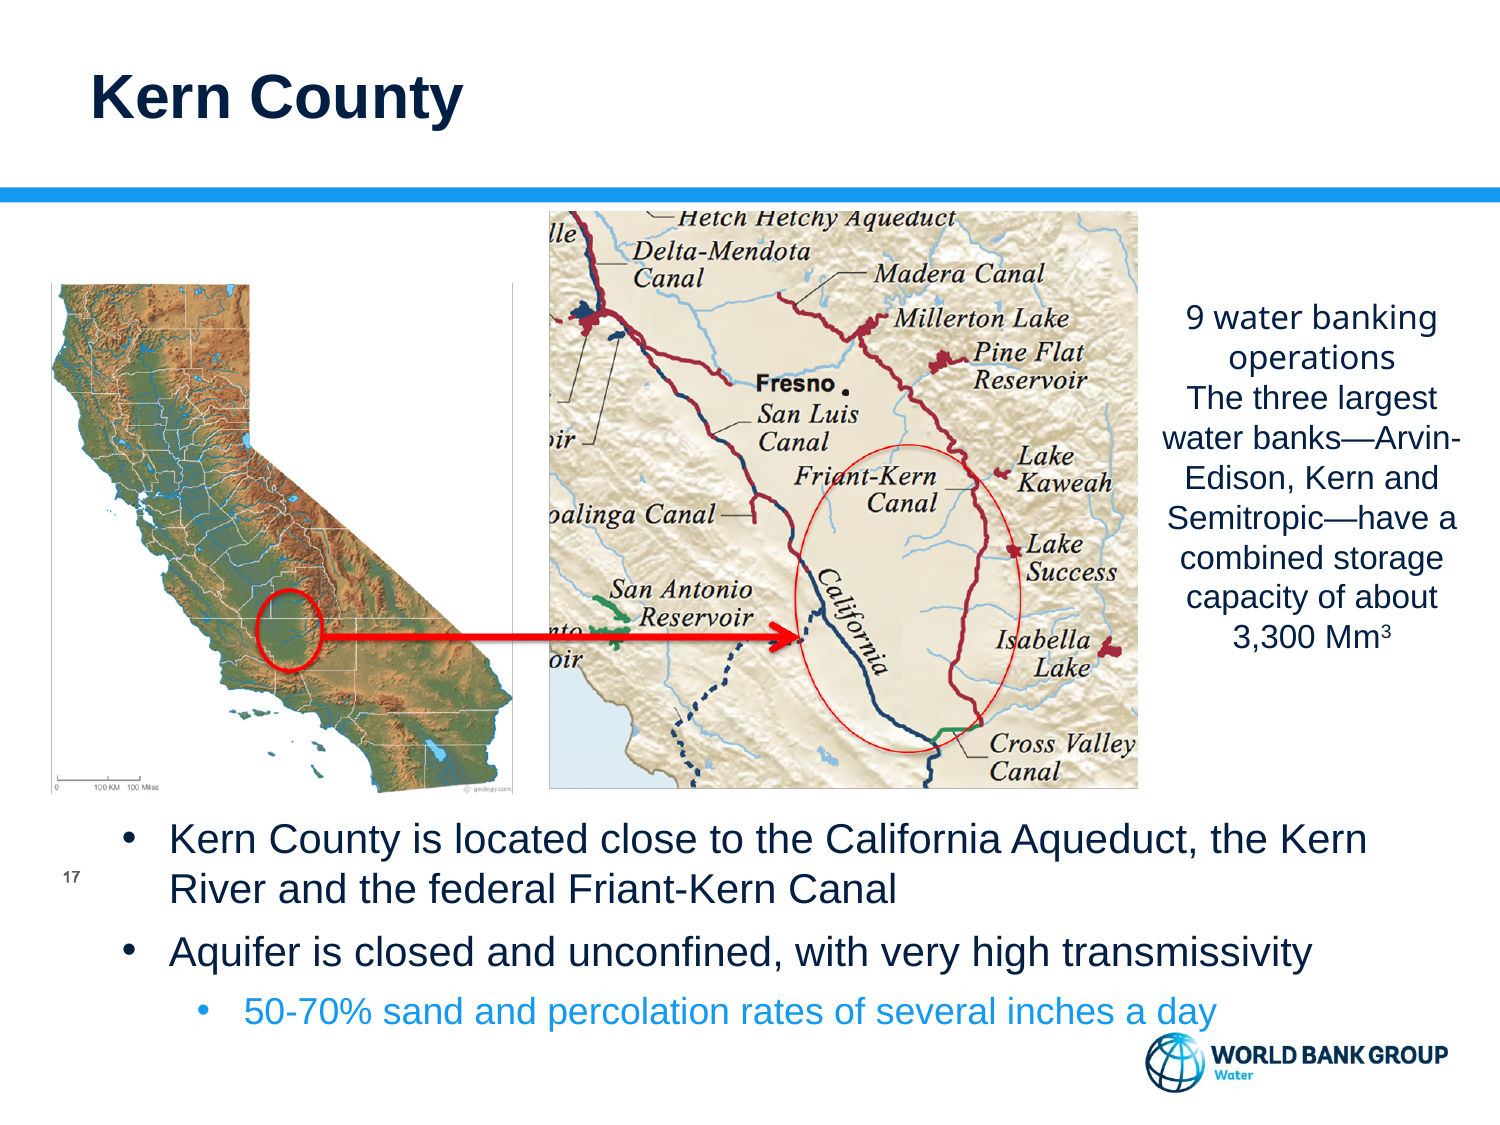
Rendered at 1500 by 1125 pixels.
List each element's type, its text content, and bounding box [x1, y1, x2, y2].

text_box 9 water banking operations The three largest water banks—Arvin-Edison, Kern and Semitropic—have a combined storage capacity of about 3,300 Mm3 [1142, 288, 1494, 743]
text_box Kern County is located close to the California Aqueduct, the Kern River and the federal Friant-Kern Canal Aquifer is closed and unconfined, with very high transmissivity 50-70% sand and percolation rates of several inches a day [107, 804, 1452, 1100]
picture [31, 211, 1138, 900]
title Kern County [75, 35, 1425, 152]
